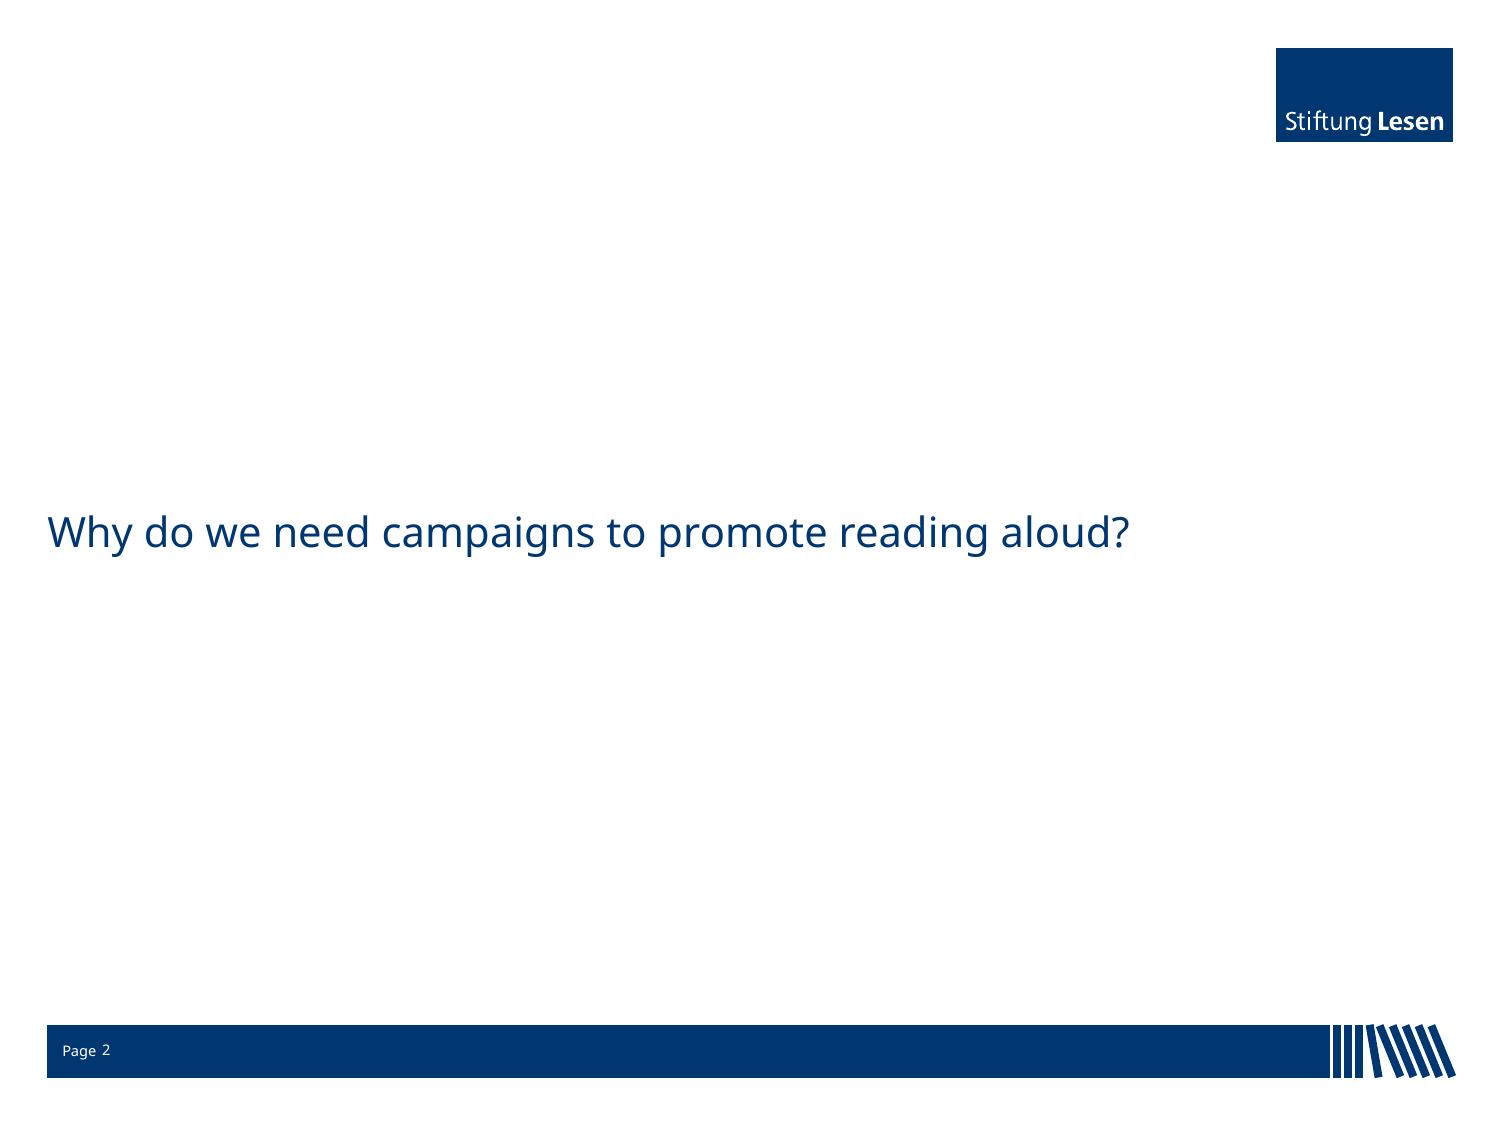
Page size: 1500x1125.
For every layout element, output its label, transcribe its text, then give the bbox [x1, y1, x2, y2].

title Why do we need campaigns to promote reading aloud? [47, 501, 1453, 706]
slide_number 2 [101, 1024, 258, 1078]
